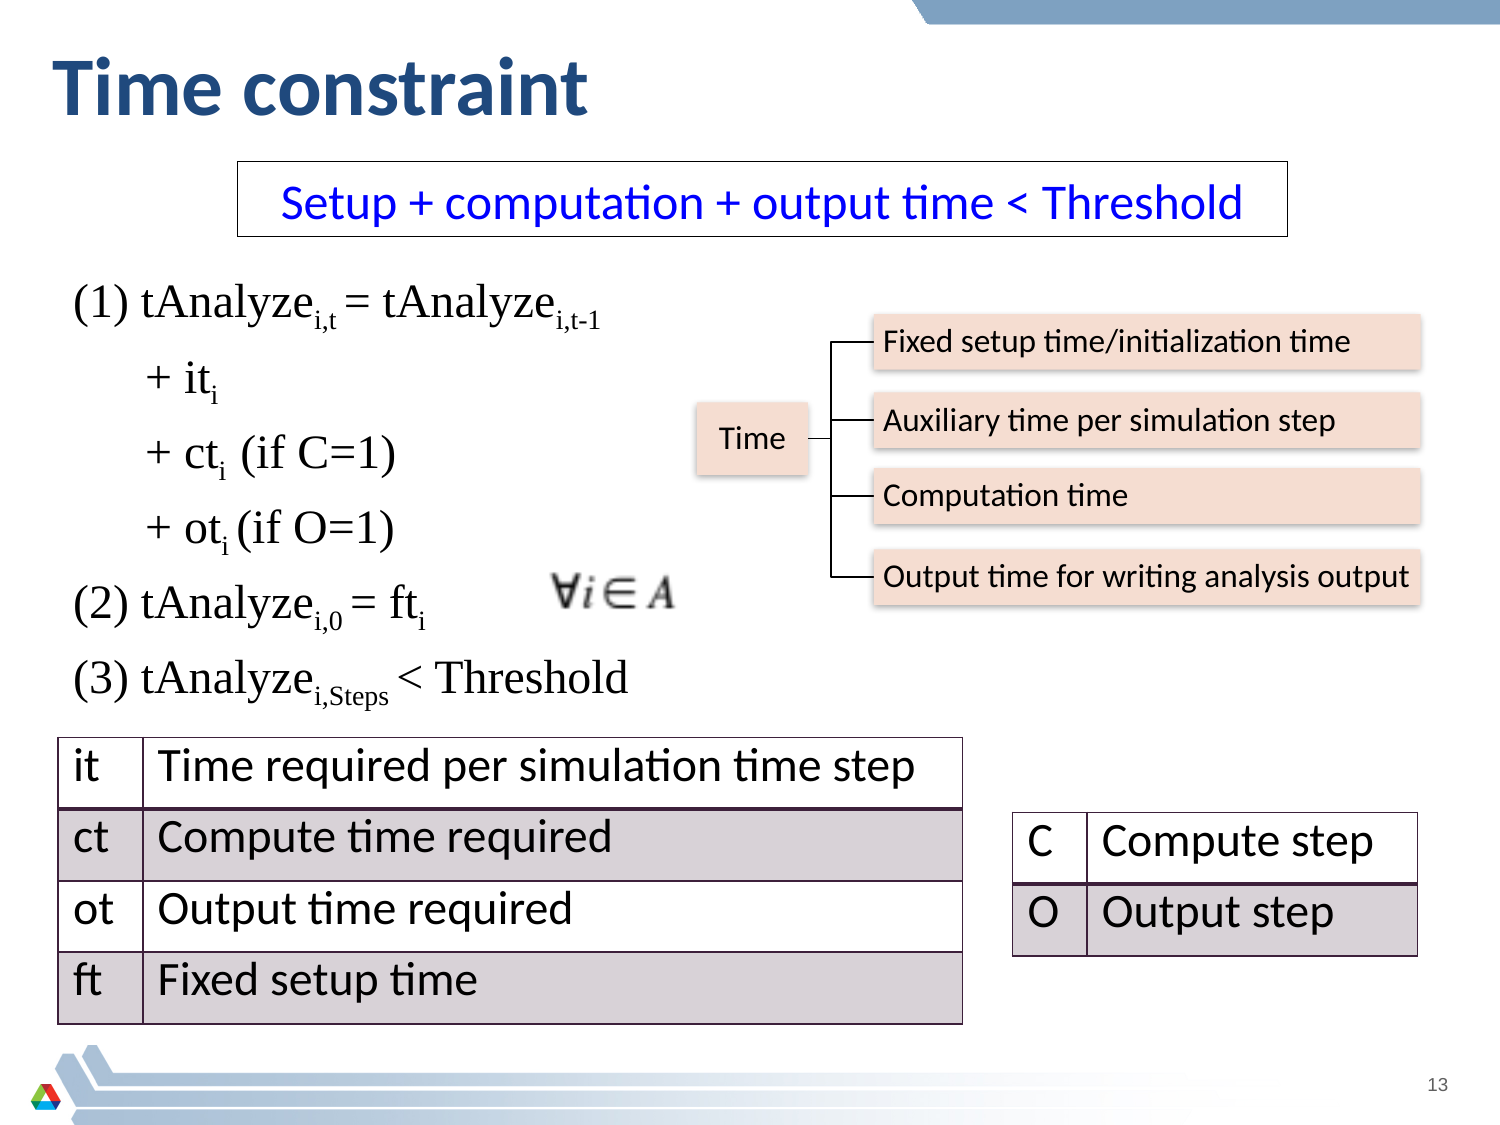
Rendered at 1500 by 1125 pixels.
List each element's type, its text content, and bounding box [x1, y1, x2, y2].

table_cell O [1013, 886, 1086, 955]
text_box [437, 99, 1500, 780]
table_cell Output step [1088, 886, 1417, 955]
table_cell ft [59, 953, 142, 1023]
table_cell Output time required [144, 882, 962, 951]
table_header Compute step [1088, 813, 1417, 882]
title Time constraint [37, 24, 1463, 130]
list (1) tAnalyzei,t = tAnalyzei,t-1 + iti + cti (if C=1) + oti (if O=1) (2) tAnalyzei,0 = fti (3) tAnalyzei,Steps < Threshold [58, 262, 432, 727]
table_header C [1013, 813, 1086, 882]
table_cell ot [59, 882, 142, 951]
text_box Setup + computation + output time < Threshold [237, 161, 432, 237]
picture [0, 1037, 1500, 1125]
slide_number 13 [1412, 1065, 1475, 1125]
table_header it [59, 738, 142, 807]
table_cell Compute time required [144, 811, 962, 880]
table_header Time required per simulation time step [144, 738, 962, 807]
picture [0, 0, 1500, 26]
table_cell Fixed setup time [144, 953, 962, 1023]
table_cell ct [59, 811, 142, 880]
